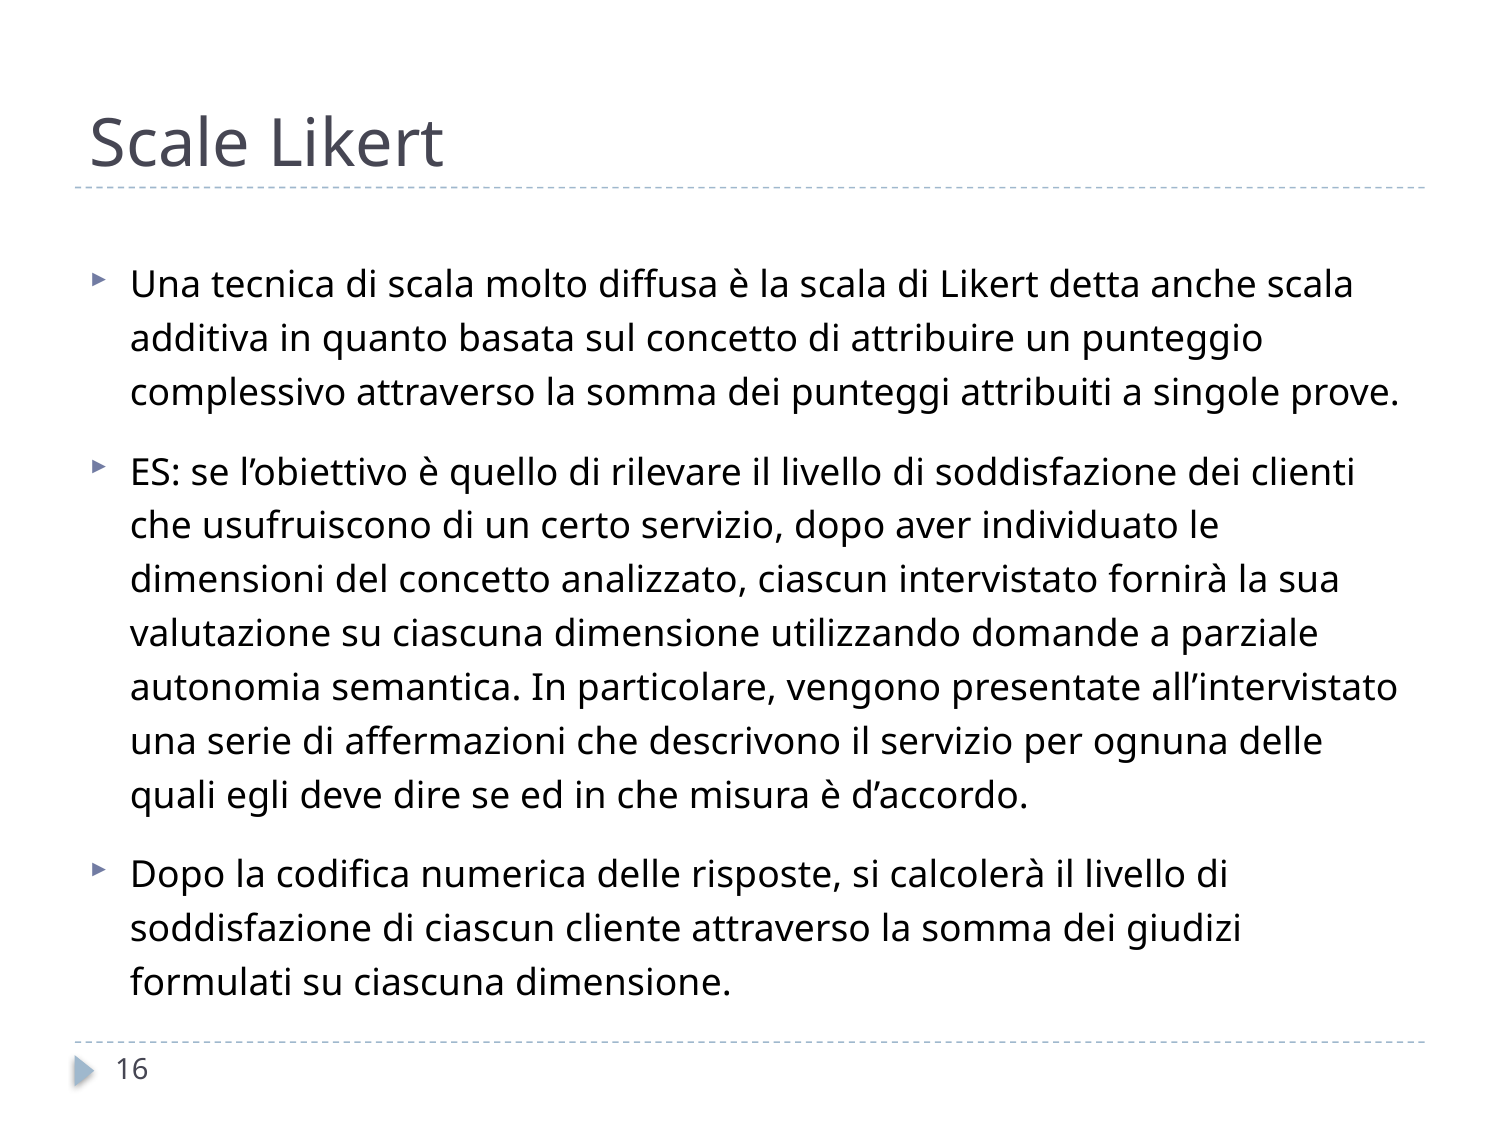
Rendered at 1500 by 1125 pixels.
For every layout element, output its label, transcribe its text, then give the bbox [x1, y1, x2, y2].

slide_number 16 [100, 1067, 426, 1103]
list Una tecnica di scala molto diffusa è la scala di Likert detta anche scala additiva in quanto basata sul concetto di attribuire un punteggio complessivo attraverso la somma dei punteggi attribuiti a singole prove. ES: se l’obiettivo è quello di rilevare il livello di soddisfazione dei clienti che usufruiscono di un certo servizio, dopo aver individuato le dimensioni del concetto analizzato, ciascun intervistato fornirà la sua valutazione su ciascuna dimensione utilizzando domande a parziale autonomia semantica. In particolare, vengono presentate all’intervistato una serie di affermazioni che descrivono il servizio per ognuna delle quali egli deve dire se ed in che misura è d’accordo. Dopo la codifica numerica delle risposte, si calcolerà il livello di soddisfazione di ciascun cliente attraverso la somma dei giudizi formulati su ciascuna dimensione. [75, 243, 1425, 1067]
title Scale Likert [75, 24, 1425, 188]
